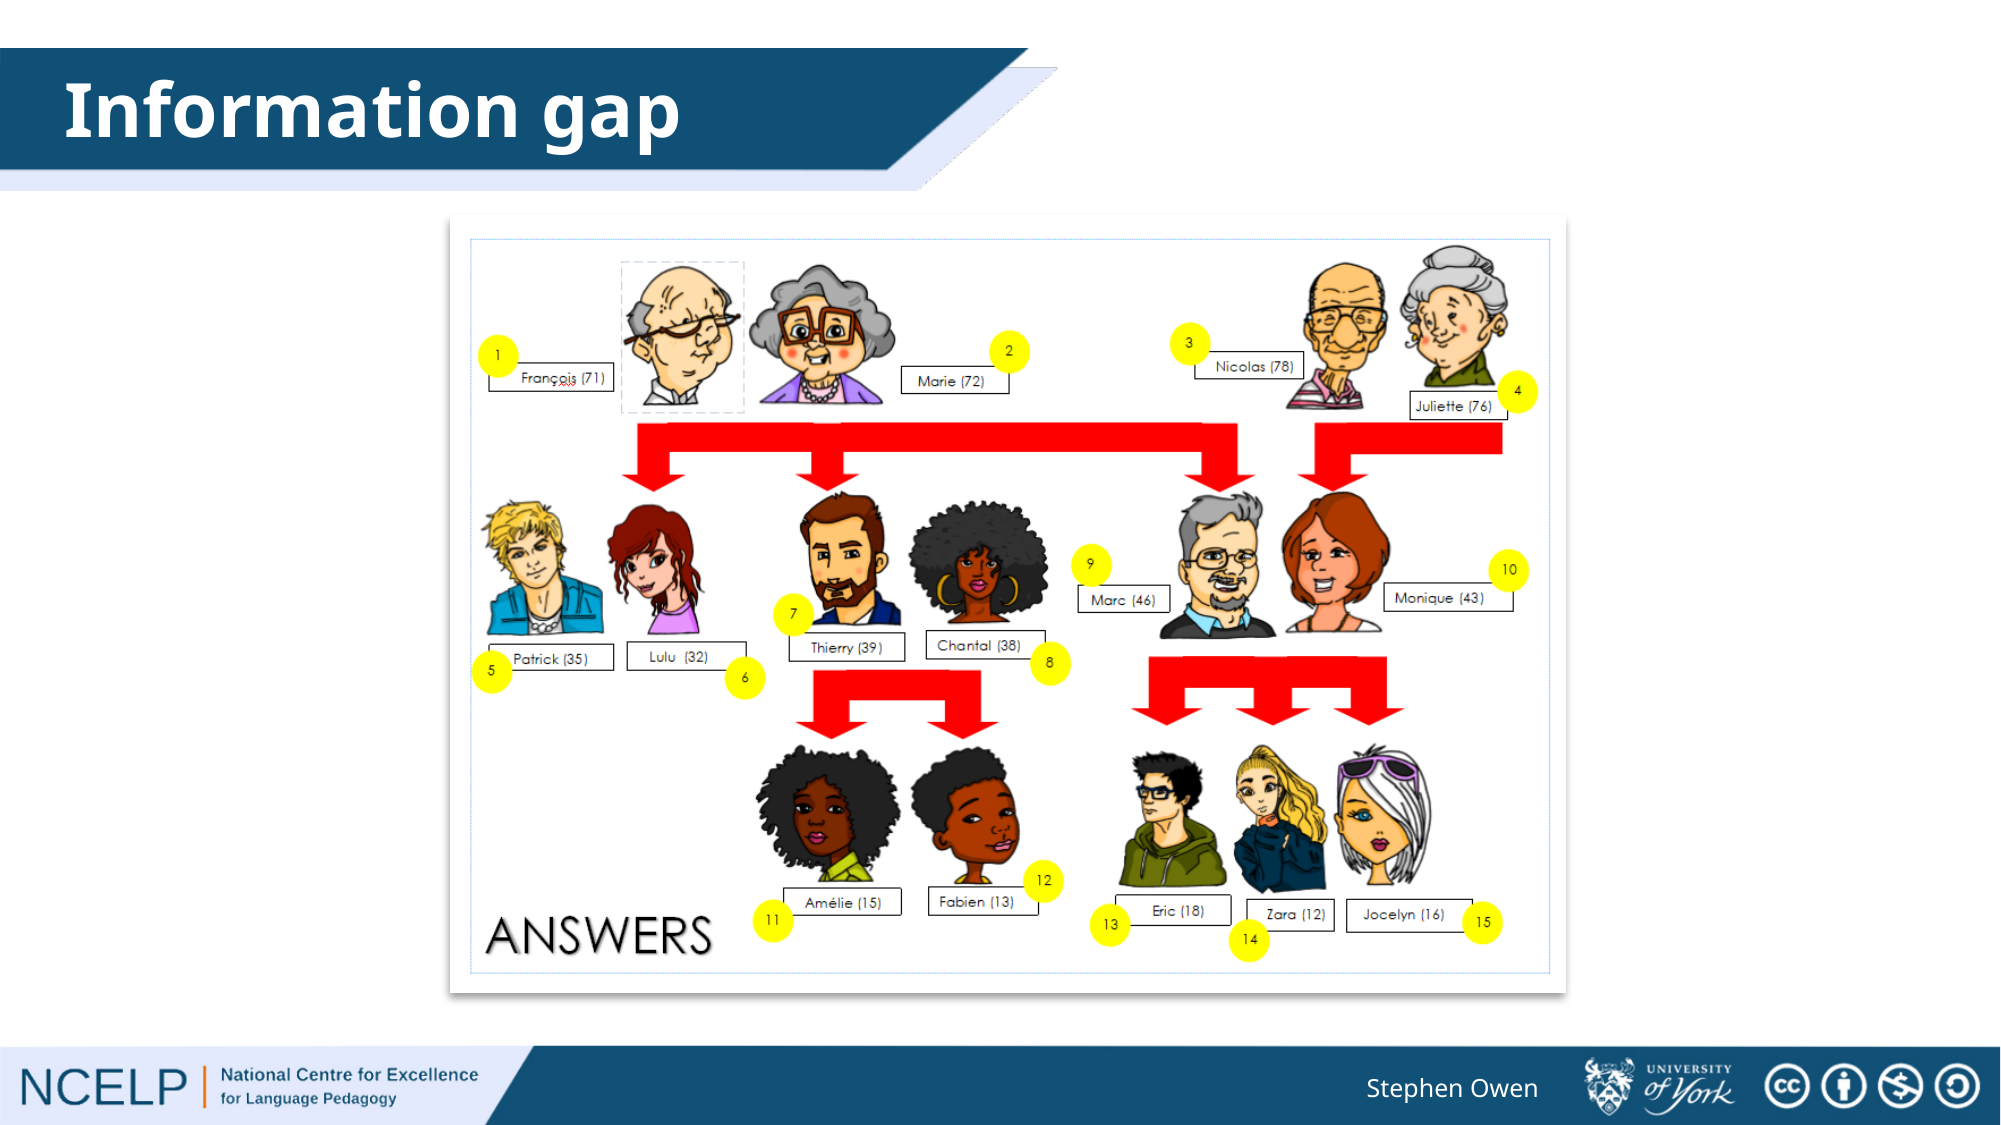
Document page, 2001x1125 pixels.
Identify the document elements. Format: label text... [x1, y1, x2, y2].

picture [0, 0, 2001, 1125]
text_box Stephen Owen [1351, 1065, 1678, 1110]
